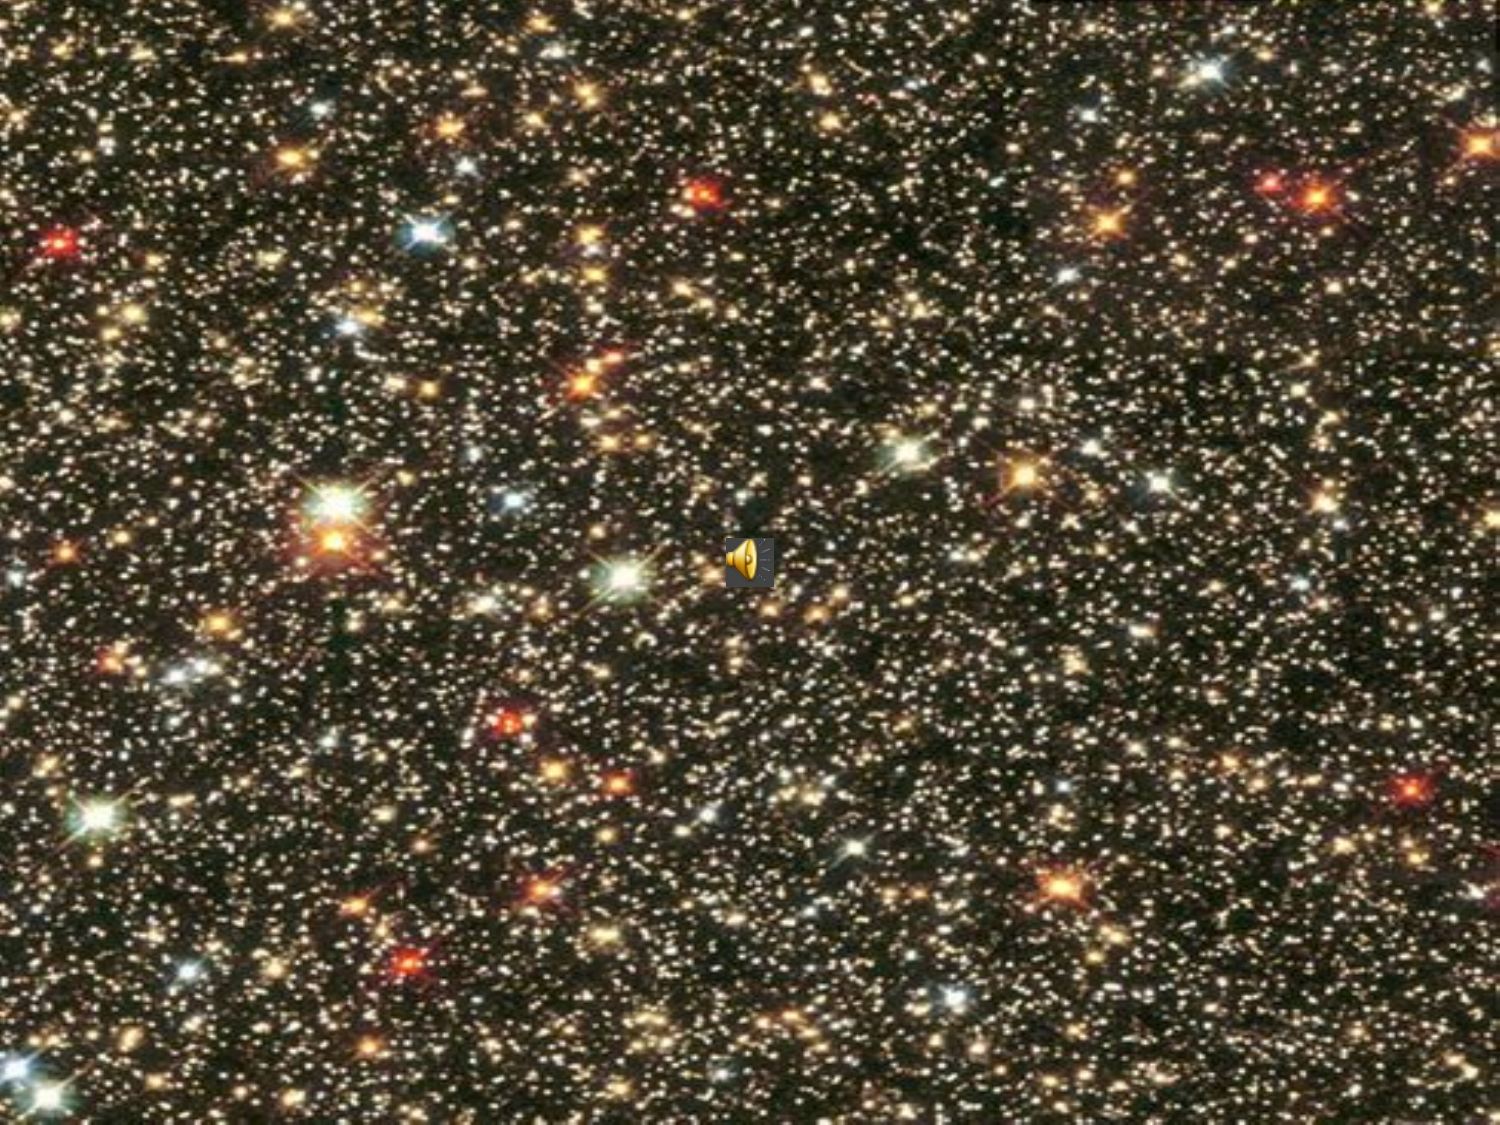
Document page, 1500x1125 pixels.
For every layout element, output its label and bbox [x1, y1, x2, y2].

picture [724, 537, 776, 588]
list [0, 0, 1500, 1125]
